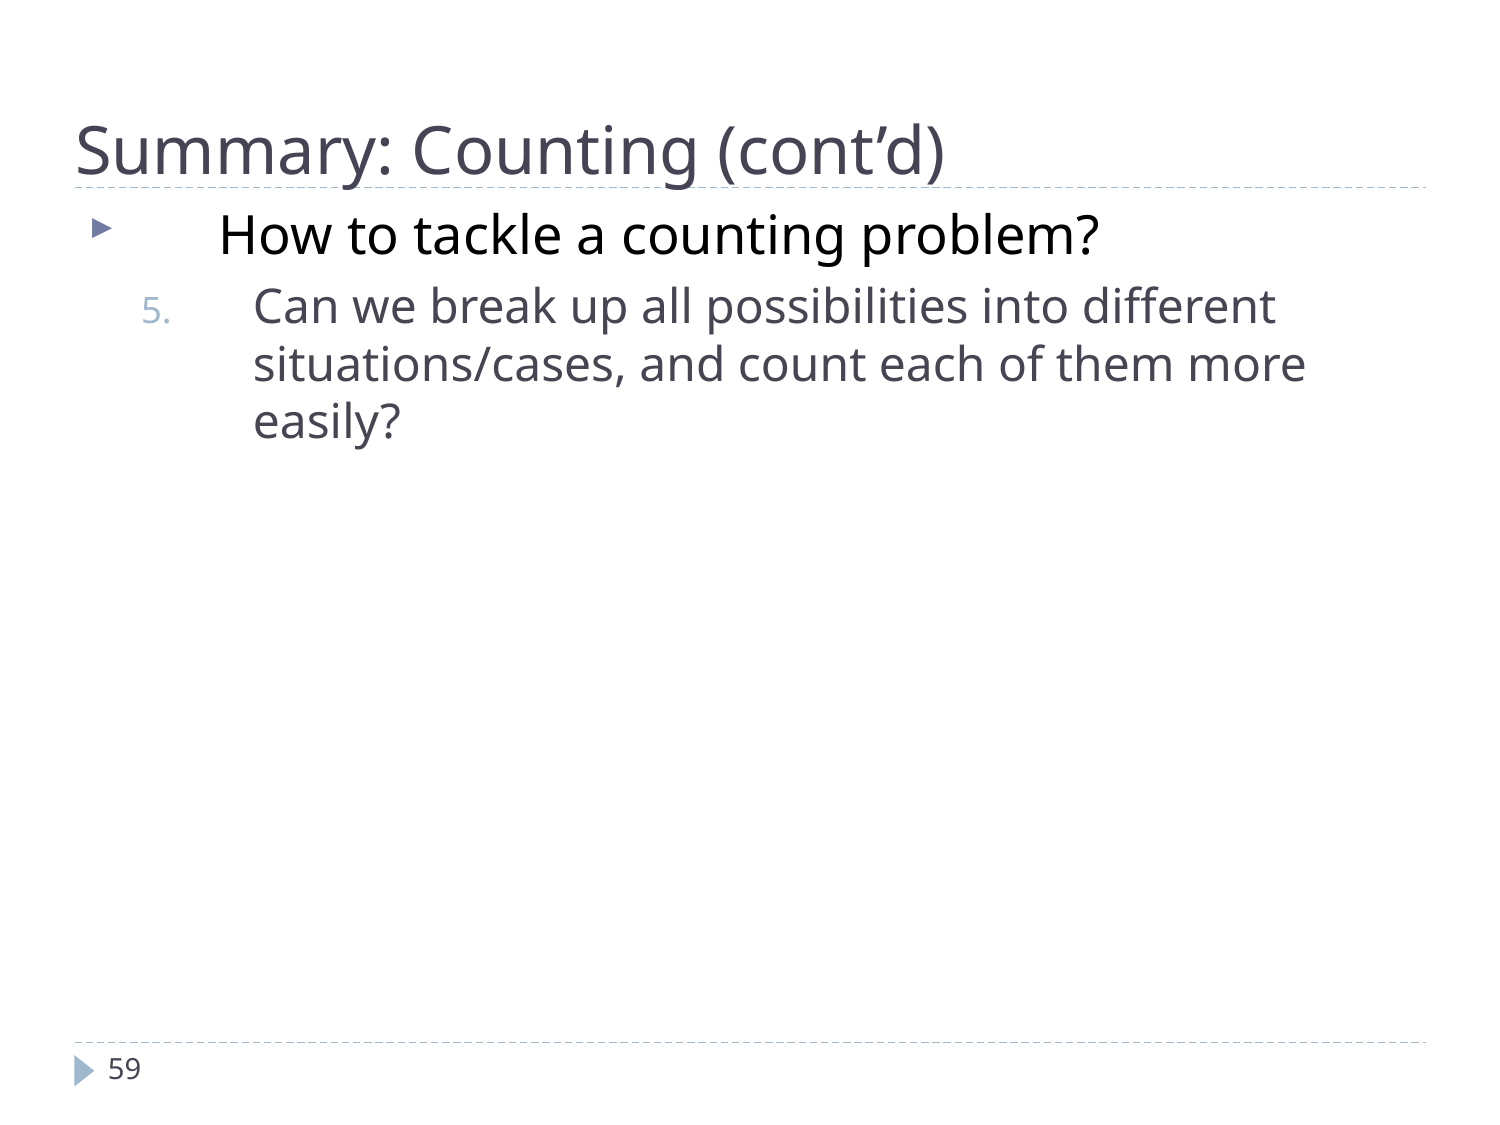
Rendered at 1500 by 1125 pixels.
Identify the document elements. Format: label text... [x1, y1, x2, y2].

title Summary: Counting (cont’d) [74, 24, 1426, 188]
list How to tackle a counting problem? Can we break up all possibilities into different situations/cases, and count each of them more easily? [74, 199, 1426, 1011]
text_box 59 [100, 1042, 426, 1093]
